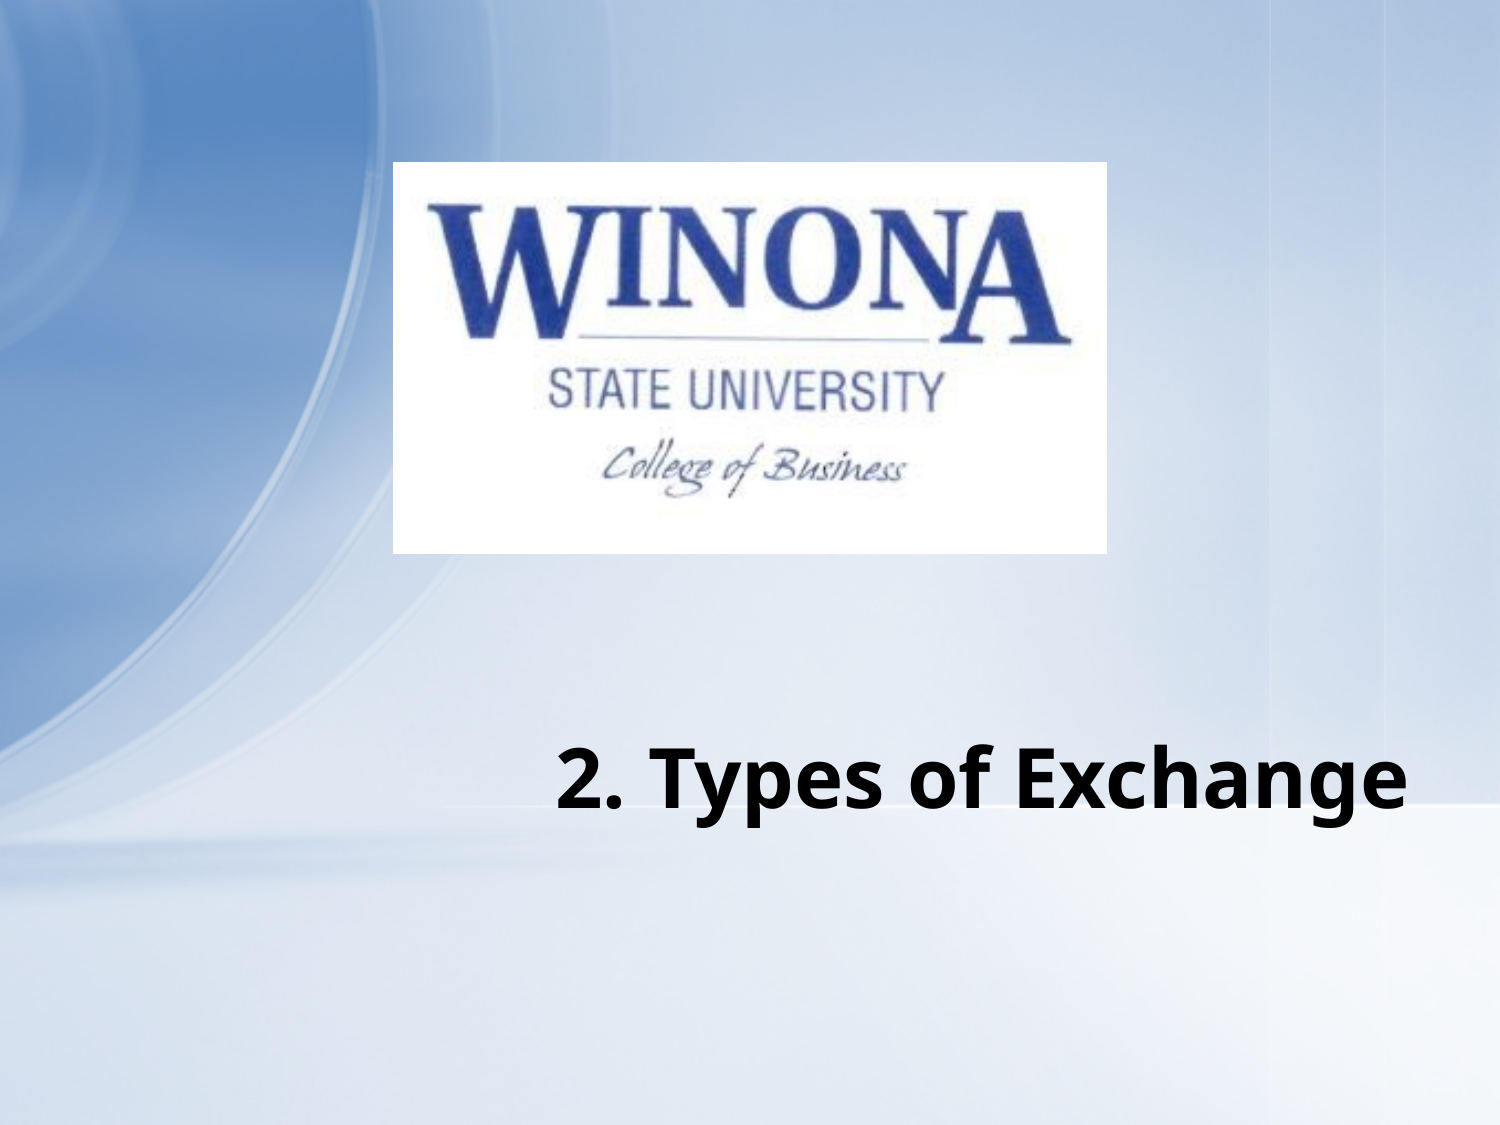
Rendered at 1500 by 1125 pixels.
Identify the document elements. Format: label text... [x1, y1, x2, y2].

title 2. Types of Exchange [181, 591, 1425, 833]
picture [0, 0, 1500, 1125]
